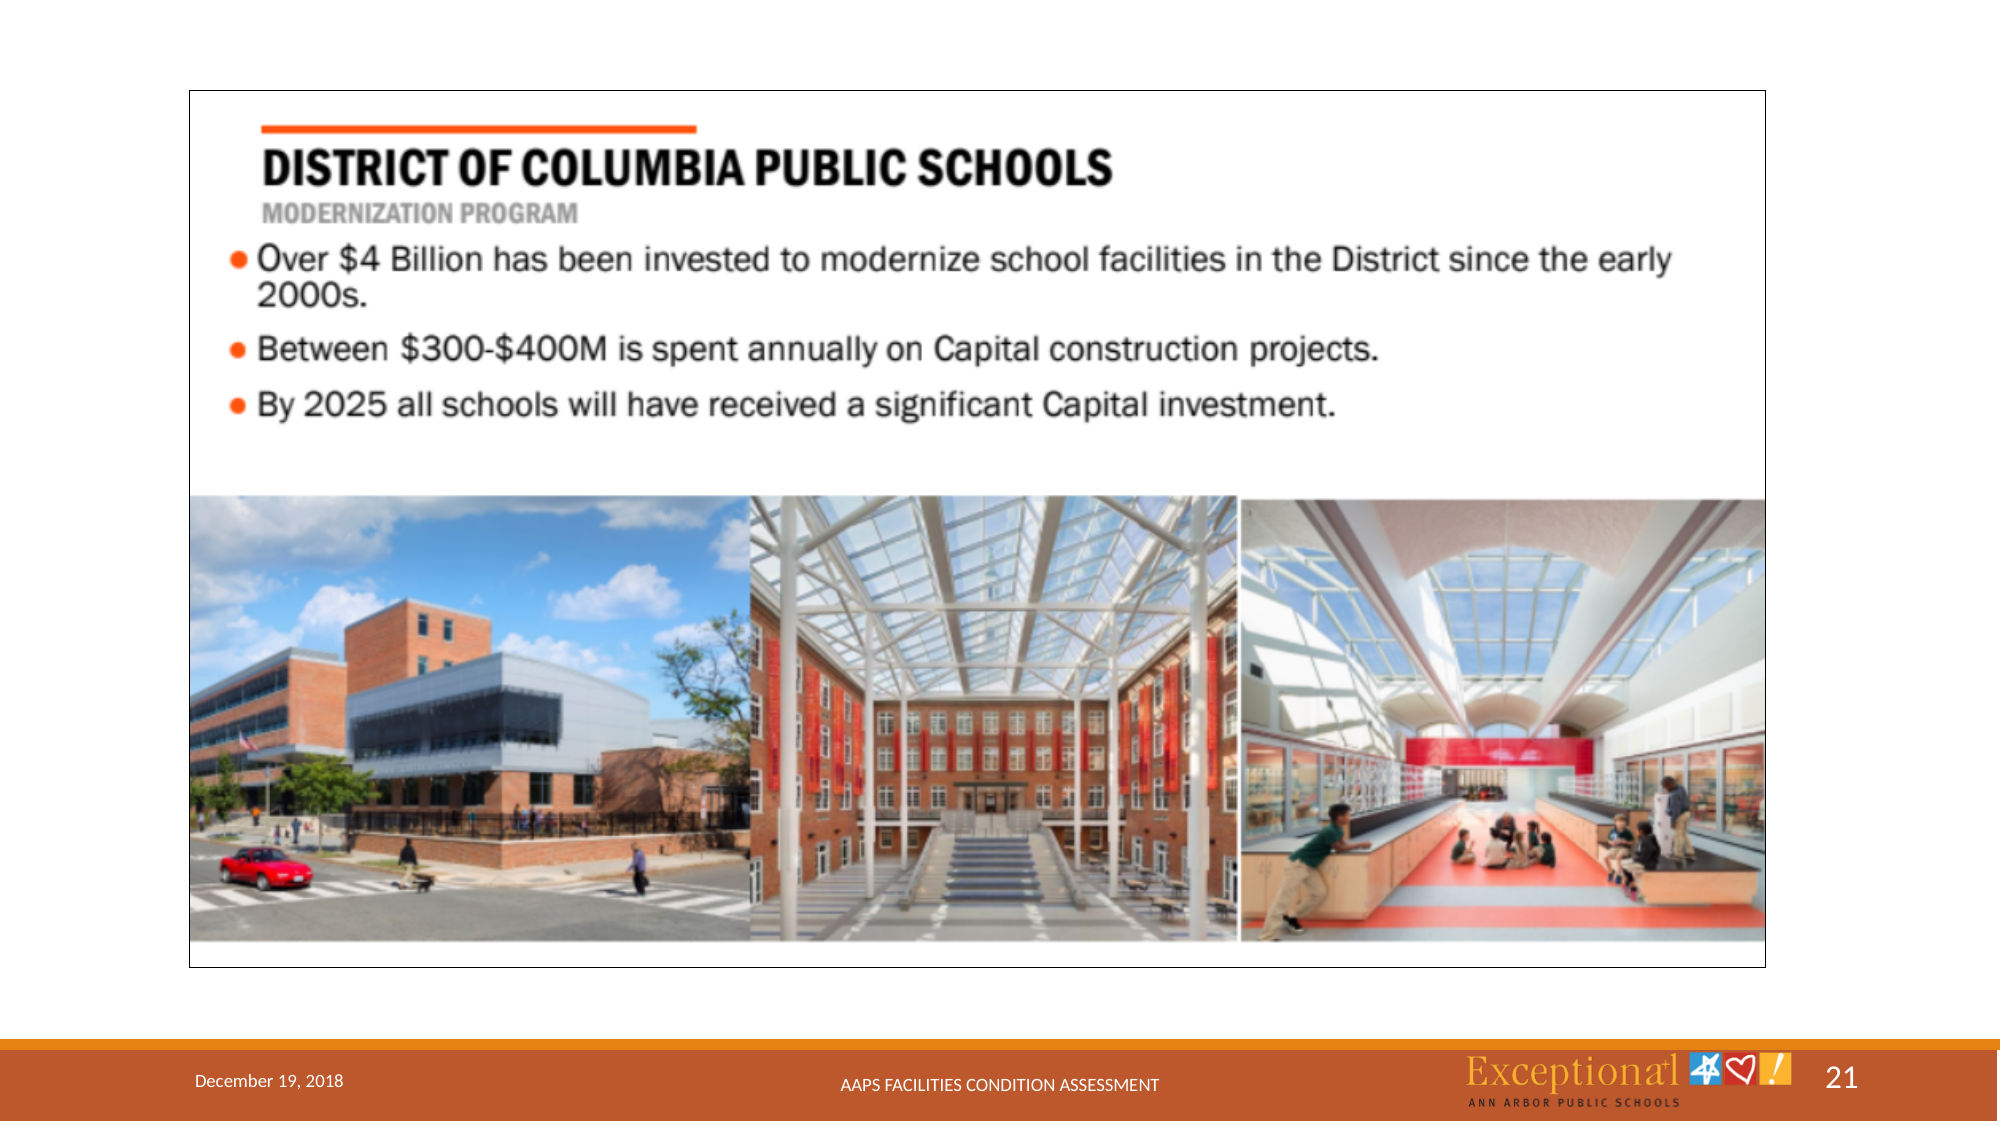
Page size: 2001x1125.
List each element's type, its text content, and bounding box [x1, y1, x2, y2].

picture [1466, 1052, 1792, 1107]
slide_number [180, 1050, 586, 1111]
slide_number 21 [1658, 1045, 1874, 1105]
picture [189, 90, 1767, 968]
footer AAPS Facilities Condition Assessment [604, 1053, 1396, 1114]
